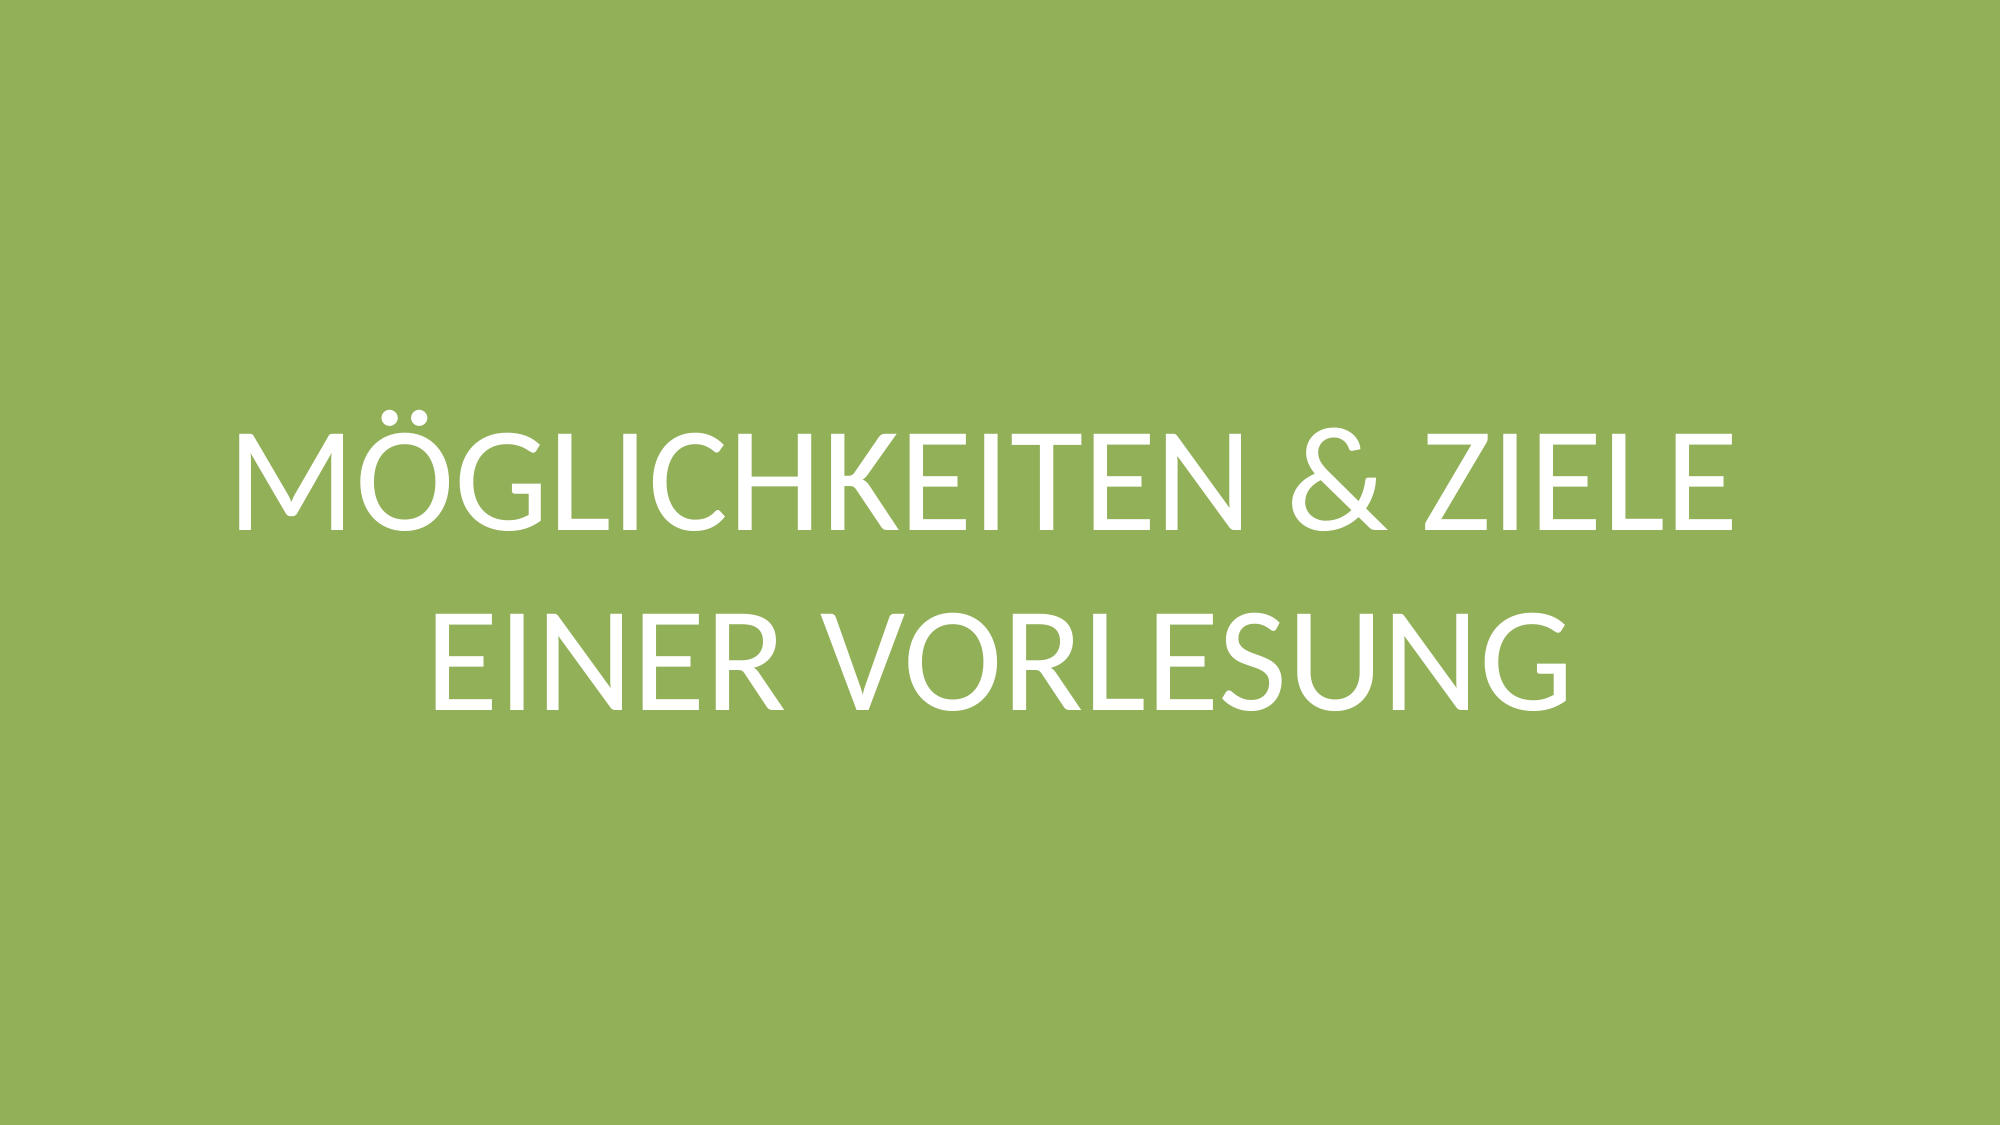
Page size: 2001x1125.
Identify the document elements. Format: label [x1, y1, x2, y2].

text_box [0, 0, 2000, 1125]
